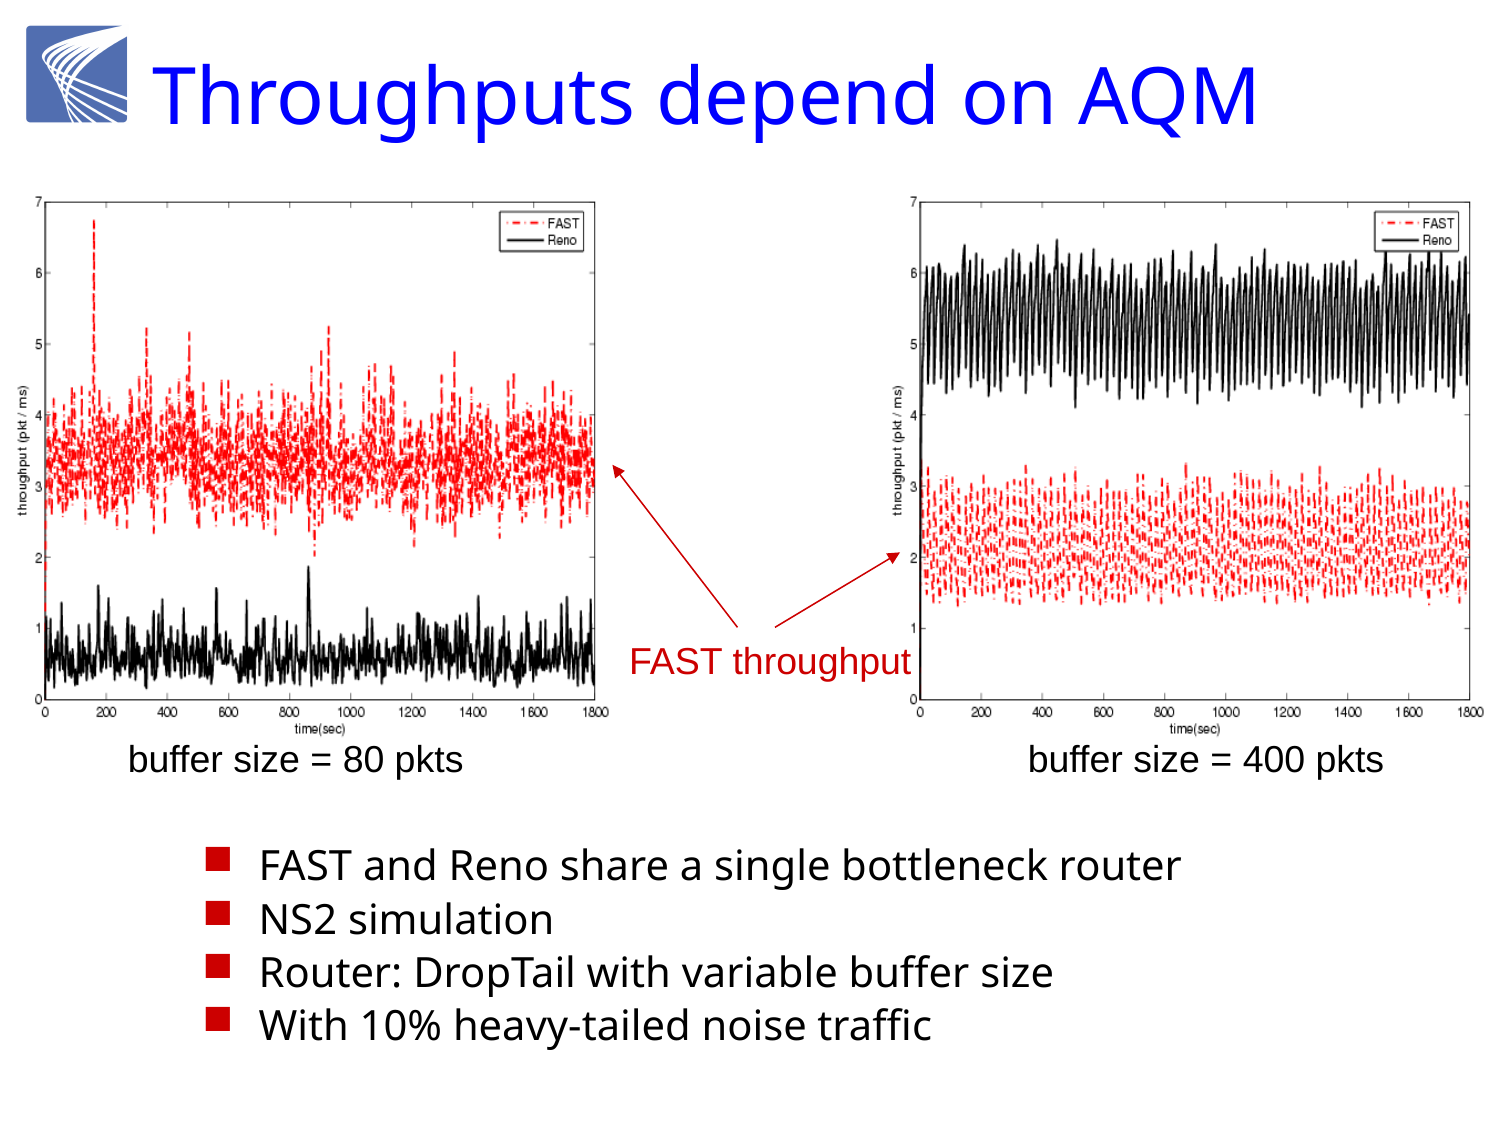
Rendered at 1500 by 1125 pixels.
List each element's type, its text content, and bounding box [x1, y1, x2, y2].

picture [24, 24, 129, 124]
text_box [12, 189, 1488, 788]
text_box FAST and Reno share a single bottleneck router NS2 simulation Router: DropTail with variable buffer size With 10% heavy-tailed noise traffic [187, 837, 1300, 1075]
title Throughputs depend on AQM [137, 37, 1463, 175]
